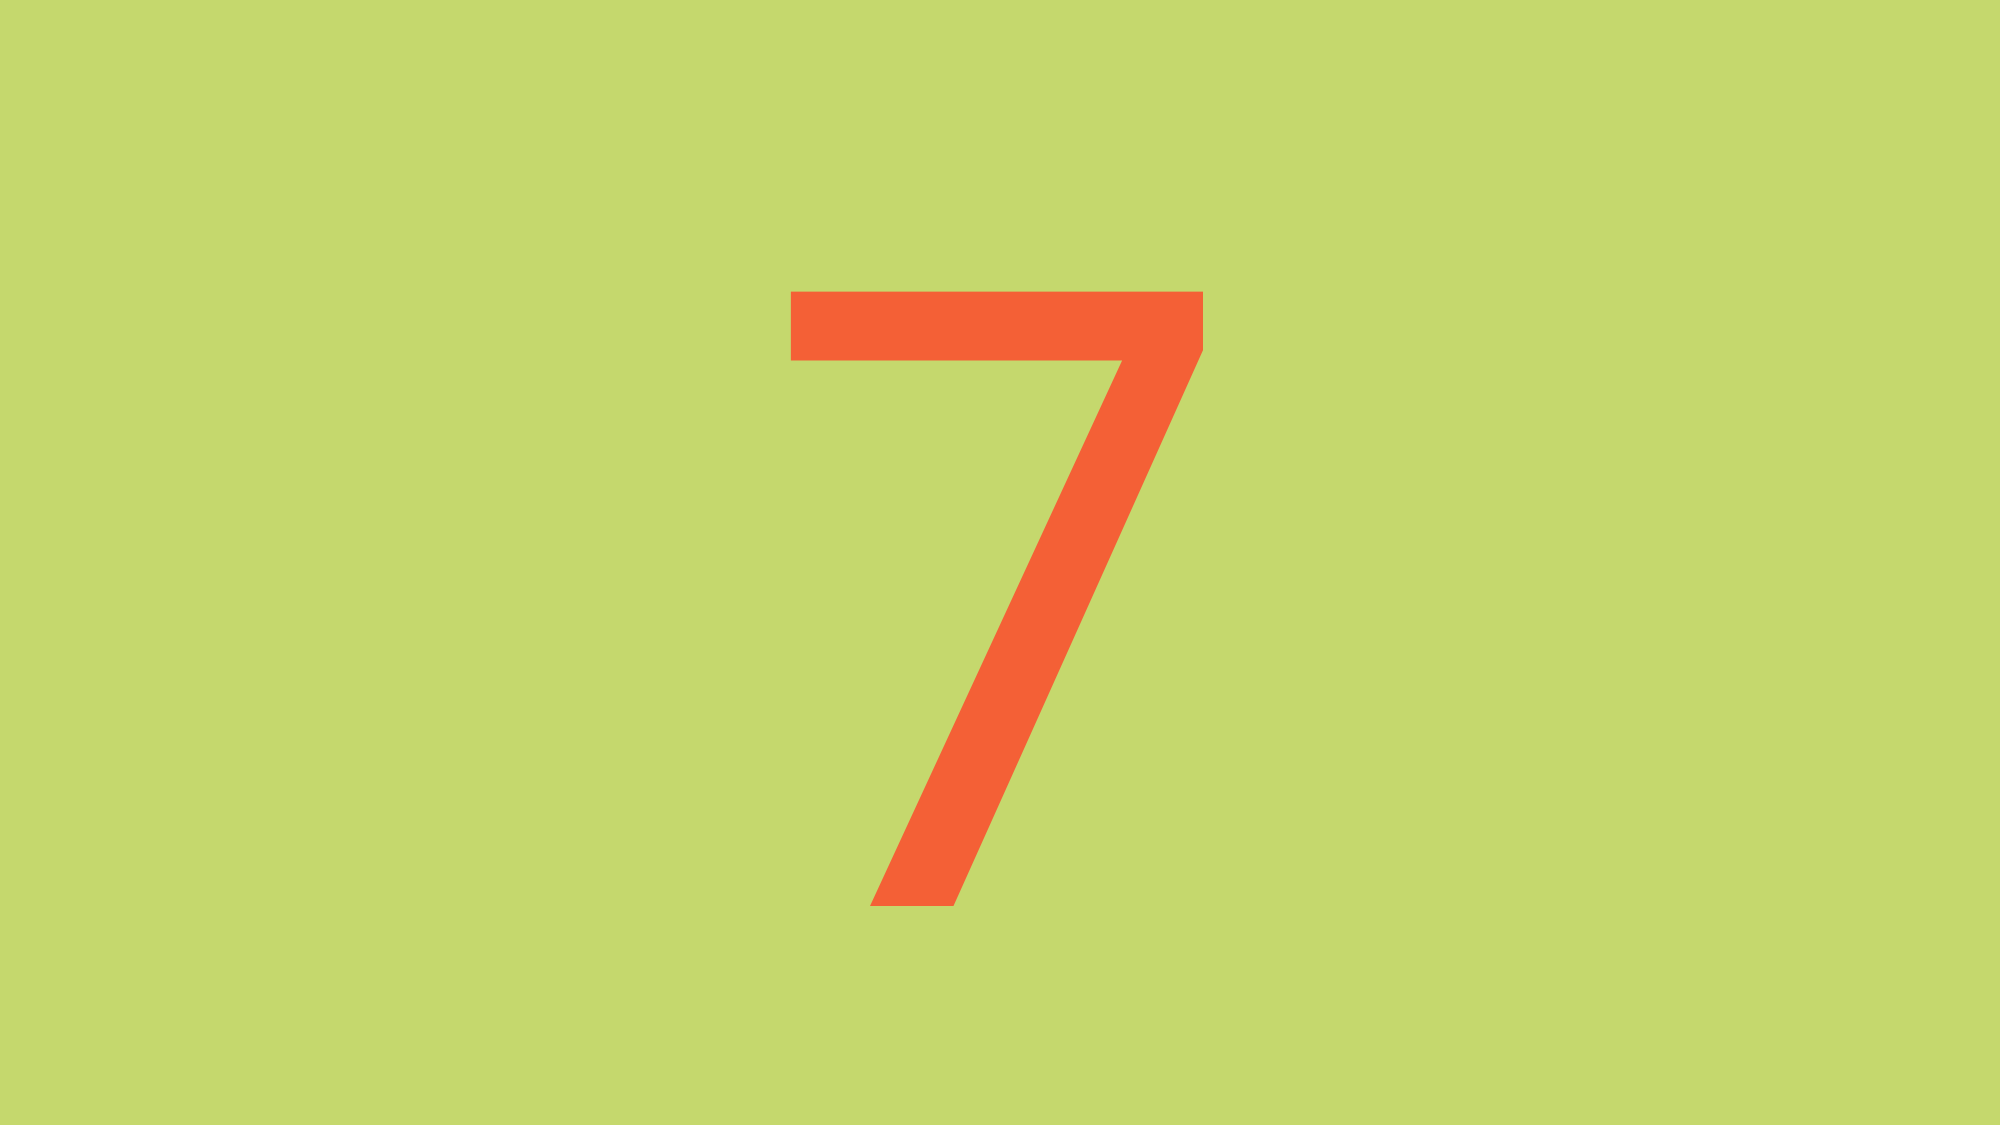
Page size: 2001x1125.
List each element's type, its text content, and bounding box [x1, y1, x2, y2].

text_box 7 [739, 38, 1261, 1087]
